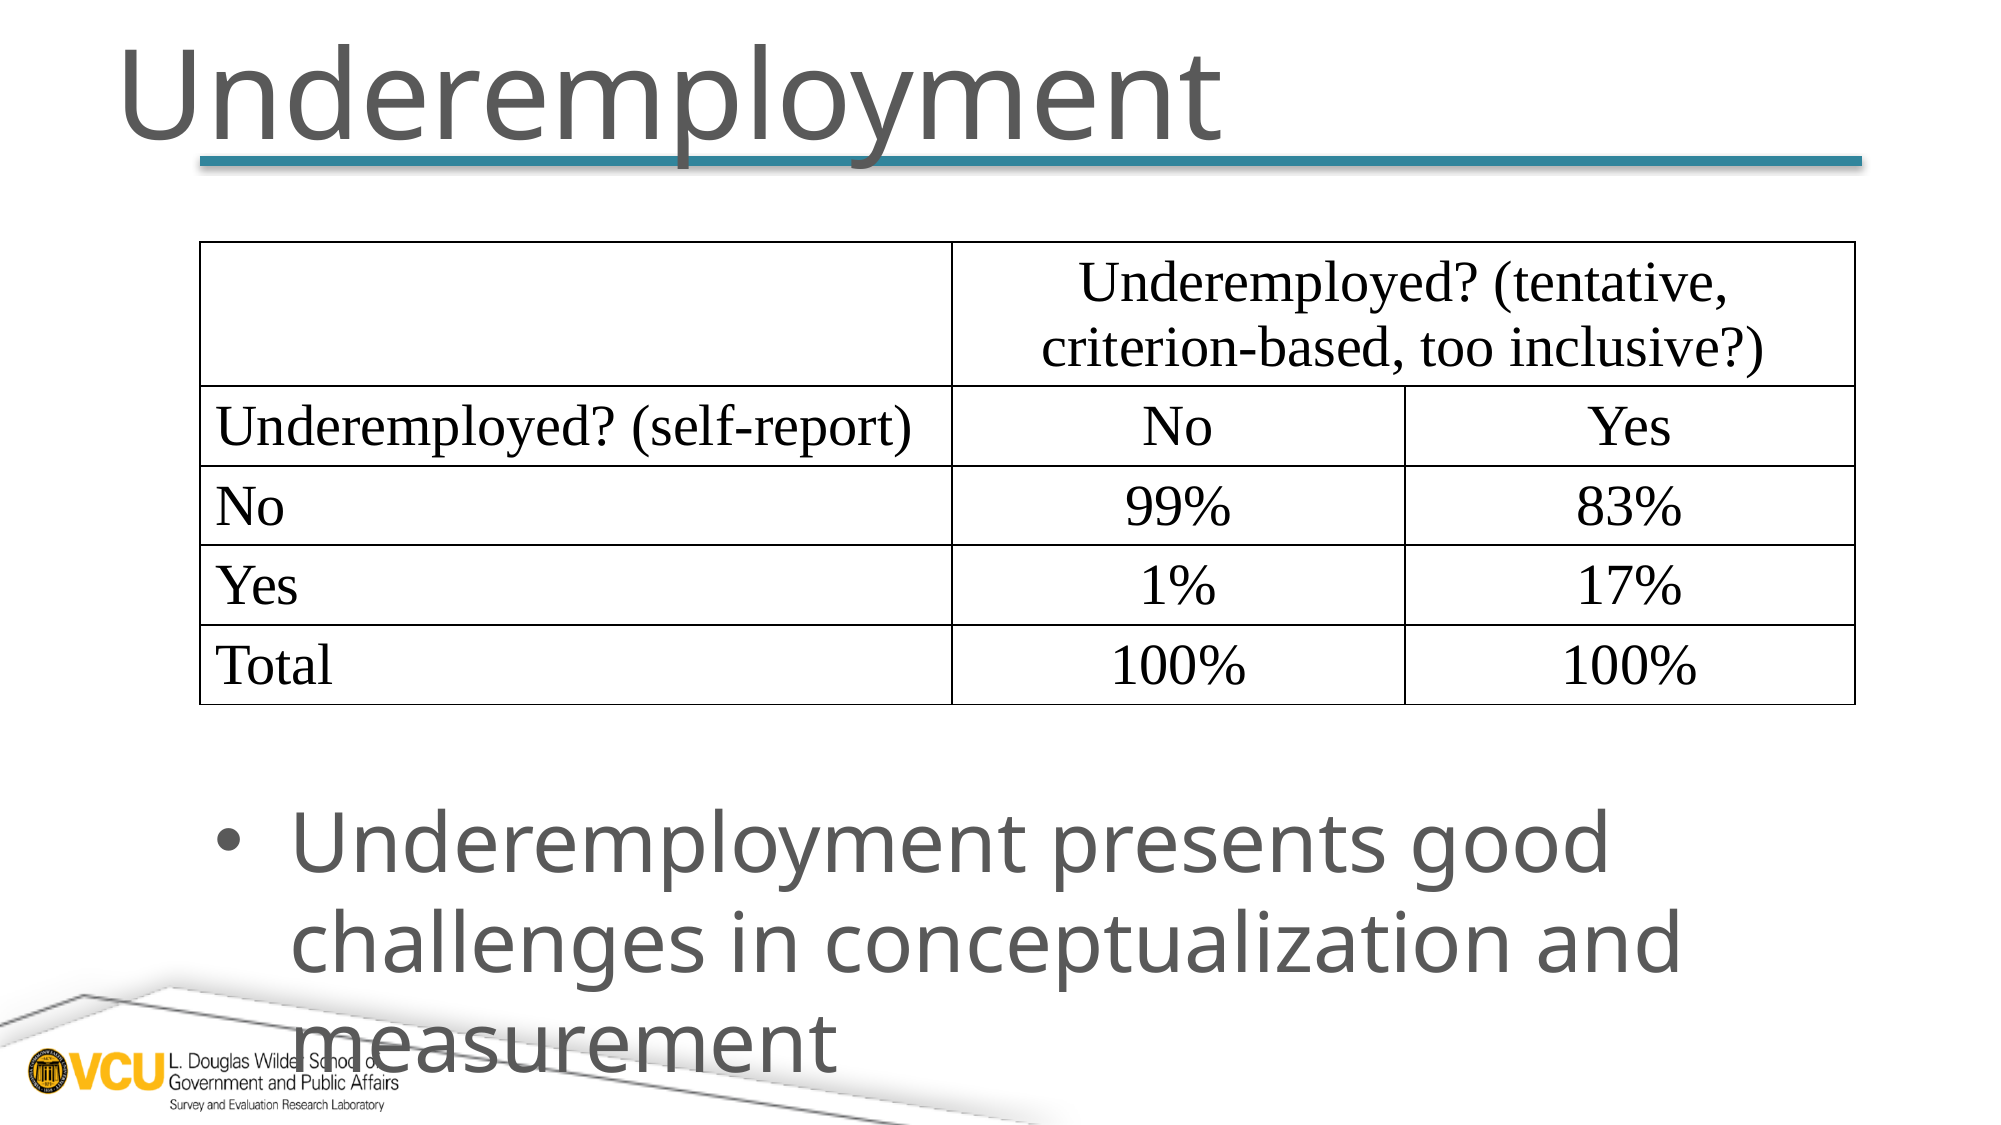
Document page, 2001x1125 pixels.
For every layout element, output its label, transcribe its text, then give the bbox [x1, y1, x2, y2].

table_cell Yes [201, 546, 951, 624]
table_cell Yes [1406, 387, 1854, 465]
table_header [201, 243, 951, 385]
table_cell 83% [1406, 467, 1854, 544]
table_cell No [953, 387, 1404, 465]
table_cell 99% [953, 467, 1404, 544]
text_box Underemployment presents good challenges in conceptualization and measurement [200, 781, 1918, 1042]
table_cell No [201, 467, 951, 544]
title Underemployment [99, 7, 1900, 195]
picture [26, 1045, 405, 1112]
table_cell 1% [953, 546, 1404, 624]
table_cell 17% [1406, 546, 1854, 624]
table_cell Underemployed? (self-report) [201, 387, 951, 465]
table_cell 100% [1406, 626, 1854, 704]
table_header Underemployed? (tentative, criterion-based, too inclusive?) [953, 243, 1854, 385]
table_cell 100% [953, 626, 1404, 704]
table_cell Total [201, 626, 951, 704]
